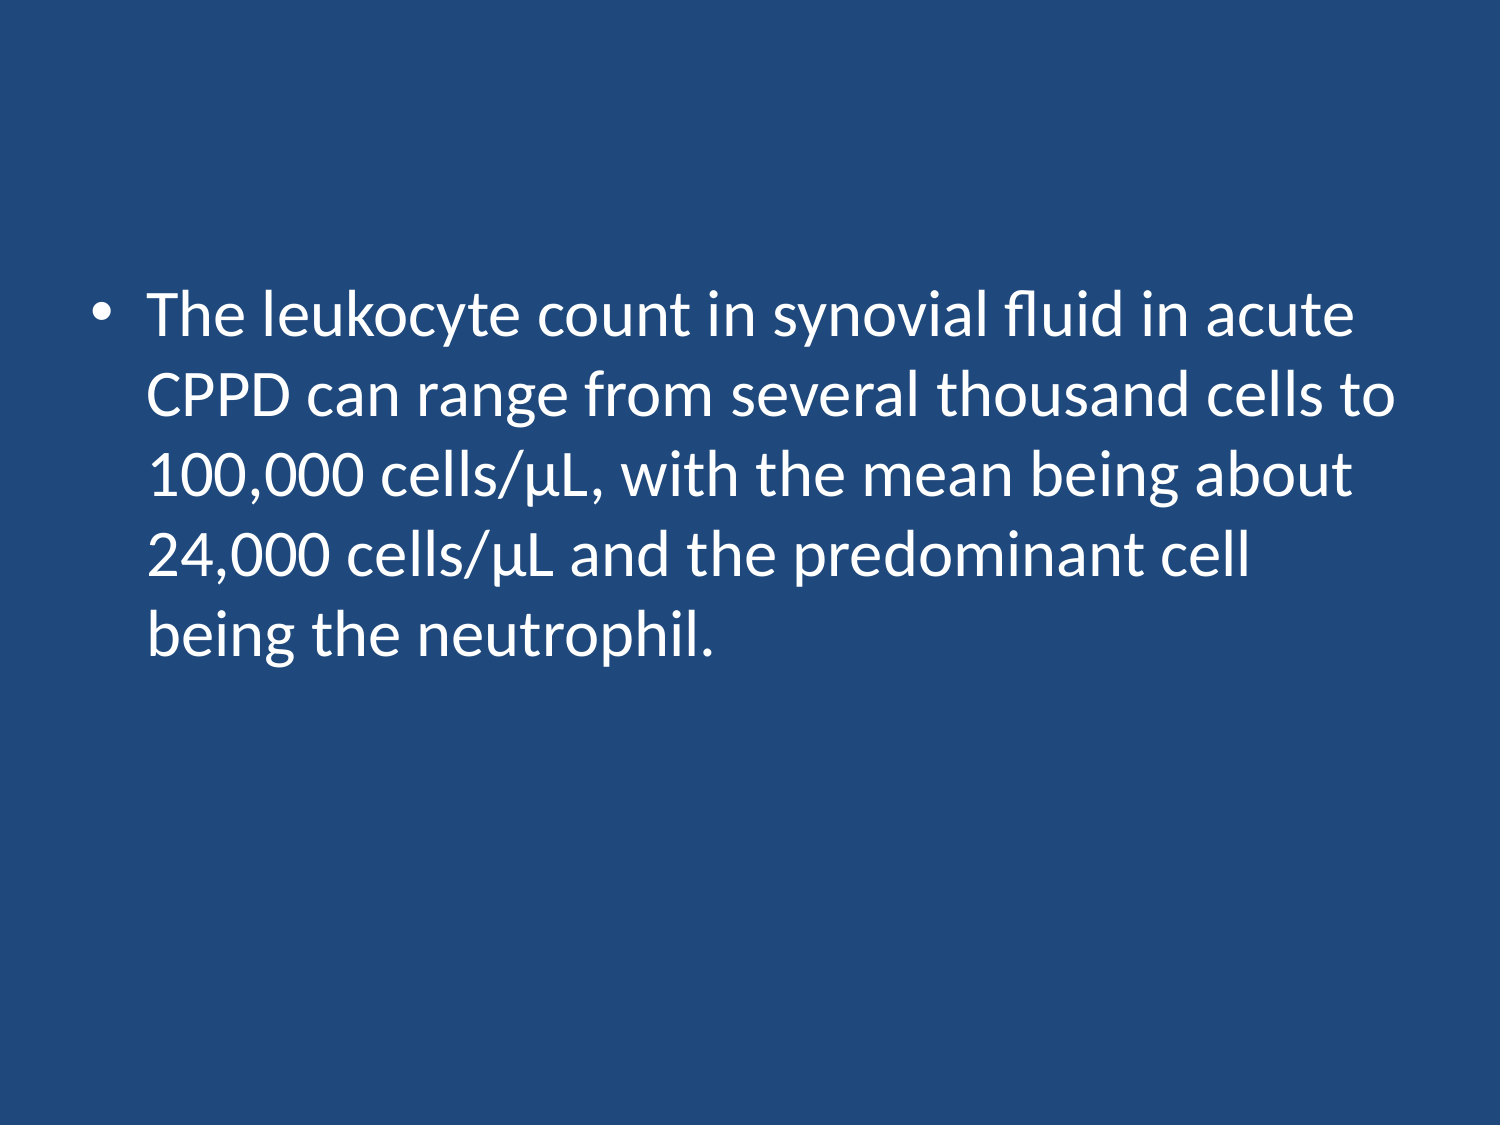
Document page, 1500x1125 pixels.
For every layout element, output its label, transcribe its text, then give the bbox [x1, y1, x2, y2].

list The leukocyte count in synovial fluid in acute CPPD can range from several thousand cells to 100,000 cells/μL, with the mean being about 24,000 cells/μL and the predominant cell being the neutrophil. [75, 262, 1425, 1005]
